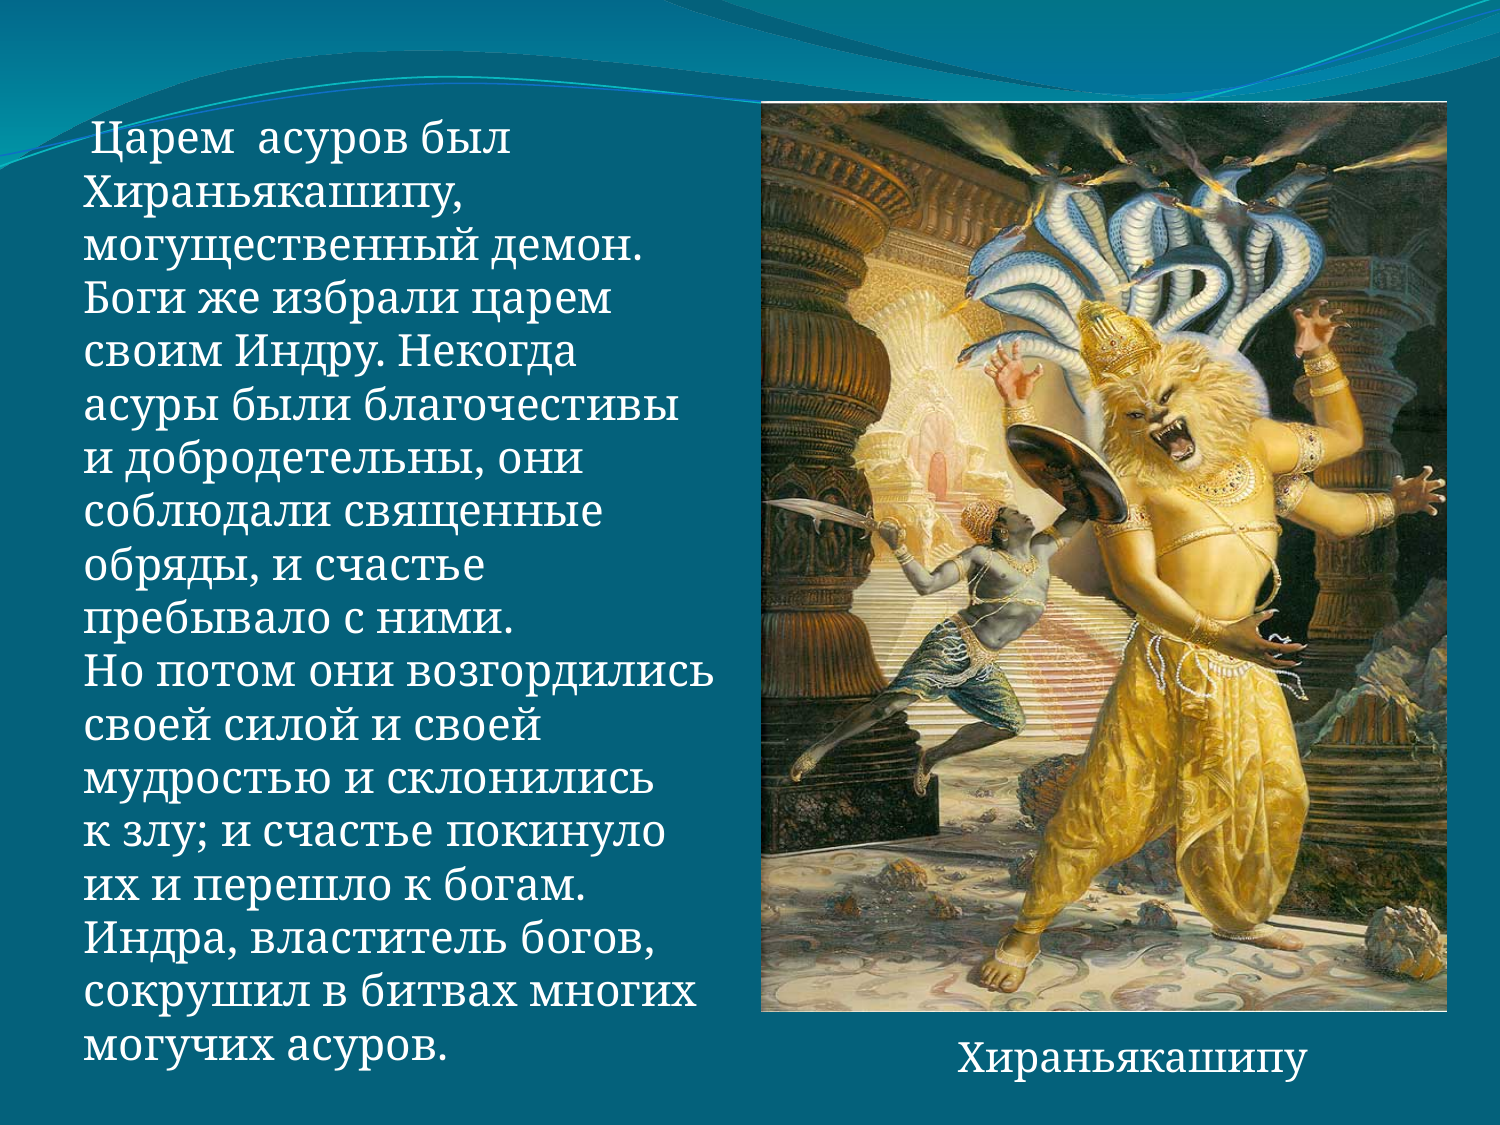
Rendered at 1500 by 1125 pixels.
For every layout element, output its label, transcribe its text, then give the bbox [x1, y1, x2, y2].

picture [761, 101, 1446, 1011]
list Царем асуров был Хираньякашипу, могущественный демон. Боги же избрали царем своим Индру. Некогда асуры были благочестивы и добродетельны, они соблюдали священные обряды, и счастье пребывало с ними. Но потом они возгордились своей силой и своей мудростью и склонились к злу; и счастье покинуло их и перешло к богам. Индра, властитель богов, сокрушил в битвах многих могучих асуров. [29, 101, 740, 1097]
text_box Хираньякашипу [942, 1024, 1323, 1088]
